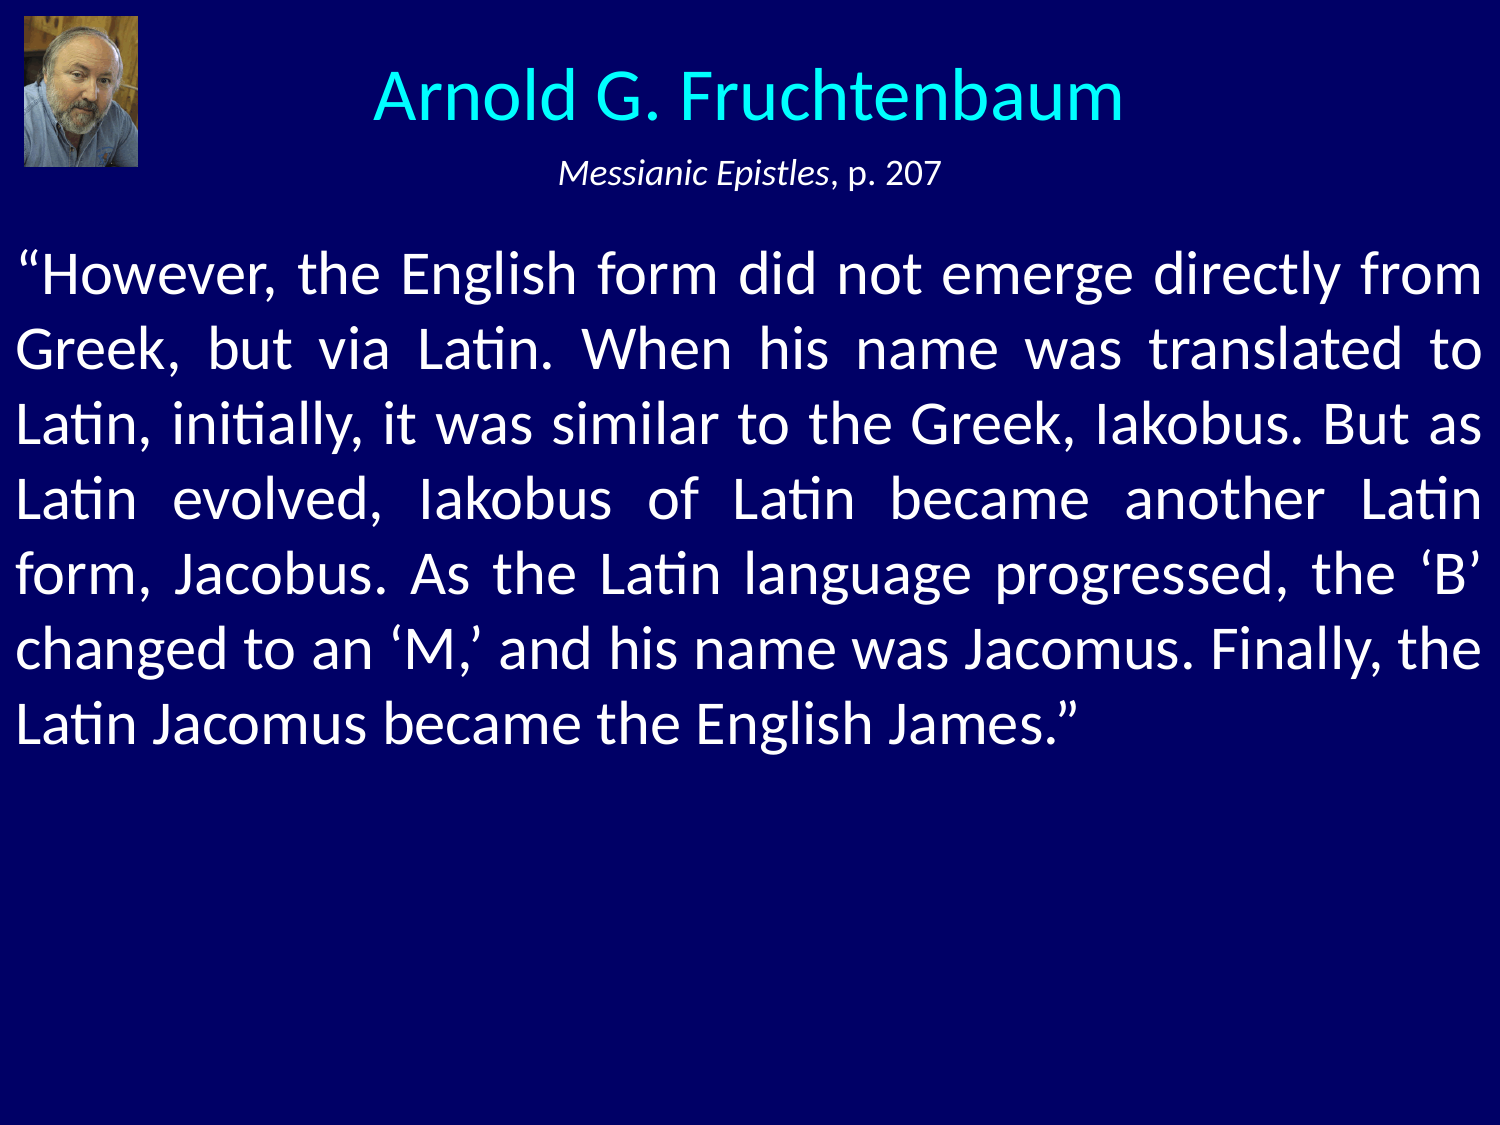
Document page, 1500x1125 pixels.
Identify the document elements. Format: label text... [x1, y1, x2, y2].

picture [24, 16, 138, 167]
text_box Arnold G. Fruchtenbaum Messianic Epistles, p. 207 [343, 38, 1157, 201]
list “However, the English form did not emerge directly from Greek, but via Latin. When his name was translated to Latin, initially, it was similar to the Greek, Iakobus. But as Latin evolved, Iakobus of Latin became another Latin form, Jacobus. As the Latin language progressed, the ‘B’ changed to an ‘M,’ and his name was Jacomus. Finally, the Latin Jacomus became the English James.” [0, 224, 1500, 826]
